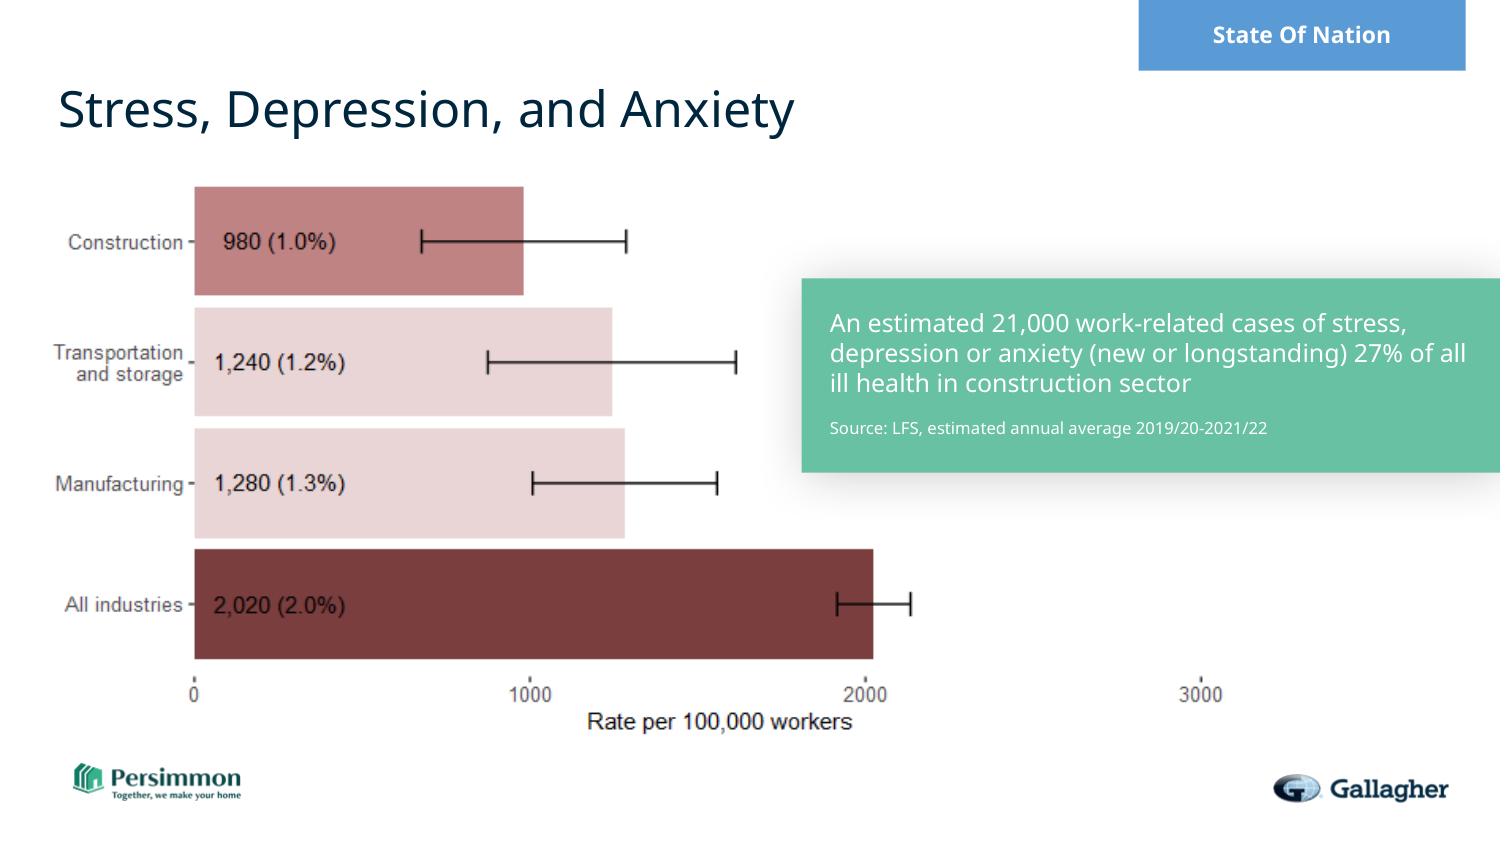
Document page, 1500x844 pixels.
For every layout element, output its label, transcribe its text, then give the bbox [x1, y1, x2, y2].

picture [43, 158, 1256, 743]
text_box State Of Nation [1138, 0, 1467, 72]
picture [1255, 756, 1466, 821]
picture [67, 755, 249, 807]
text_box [801, 278, 1500, 473]
text_box Stress, Depression, and Anxiety [43, 69, 1022, 145]
